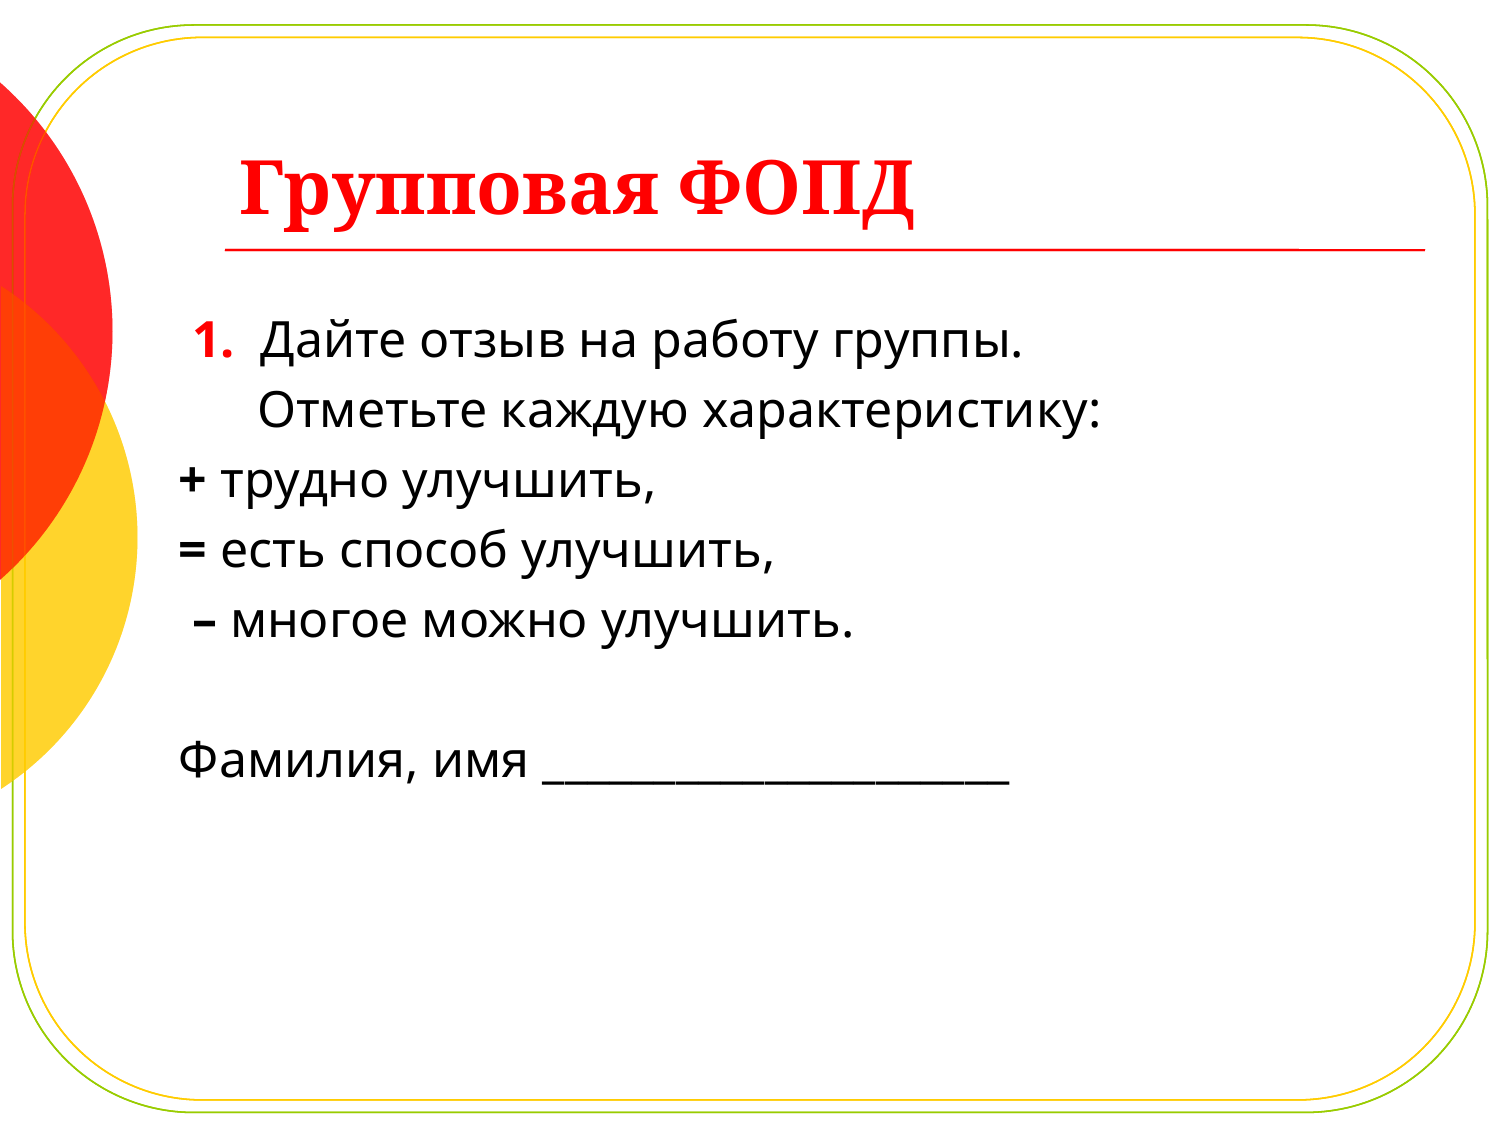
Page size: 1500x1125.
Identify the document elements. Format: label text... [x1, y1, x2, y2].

title Групповая ФОПД [224, 49, 1425, 237]
list 1. Дайте отзыв на работу группы. Отметьте каждую характеристику: + трудно улучшить, = есть способ улучшить, – многое можно улучшить. Фамилия, имя _____________________ [164, 299, 1425, 975]
